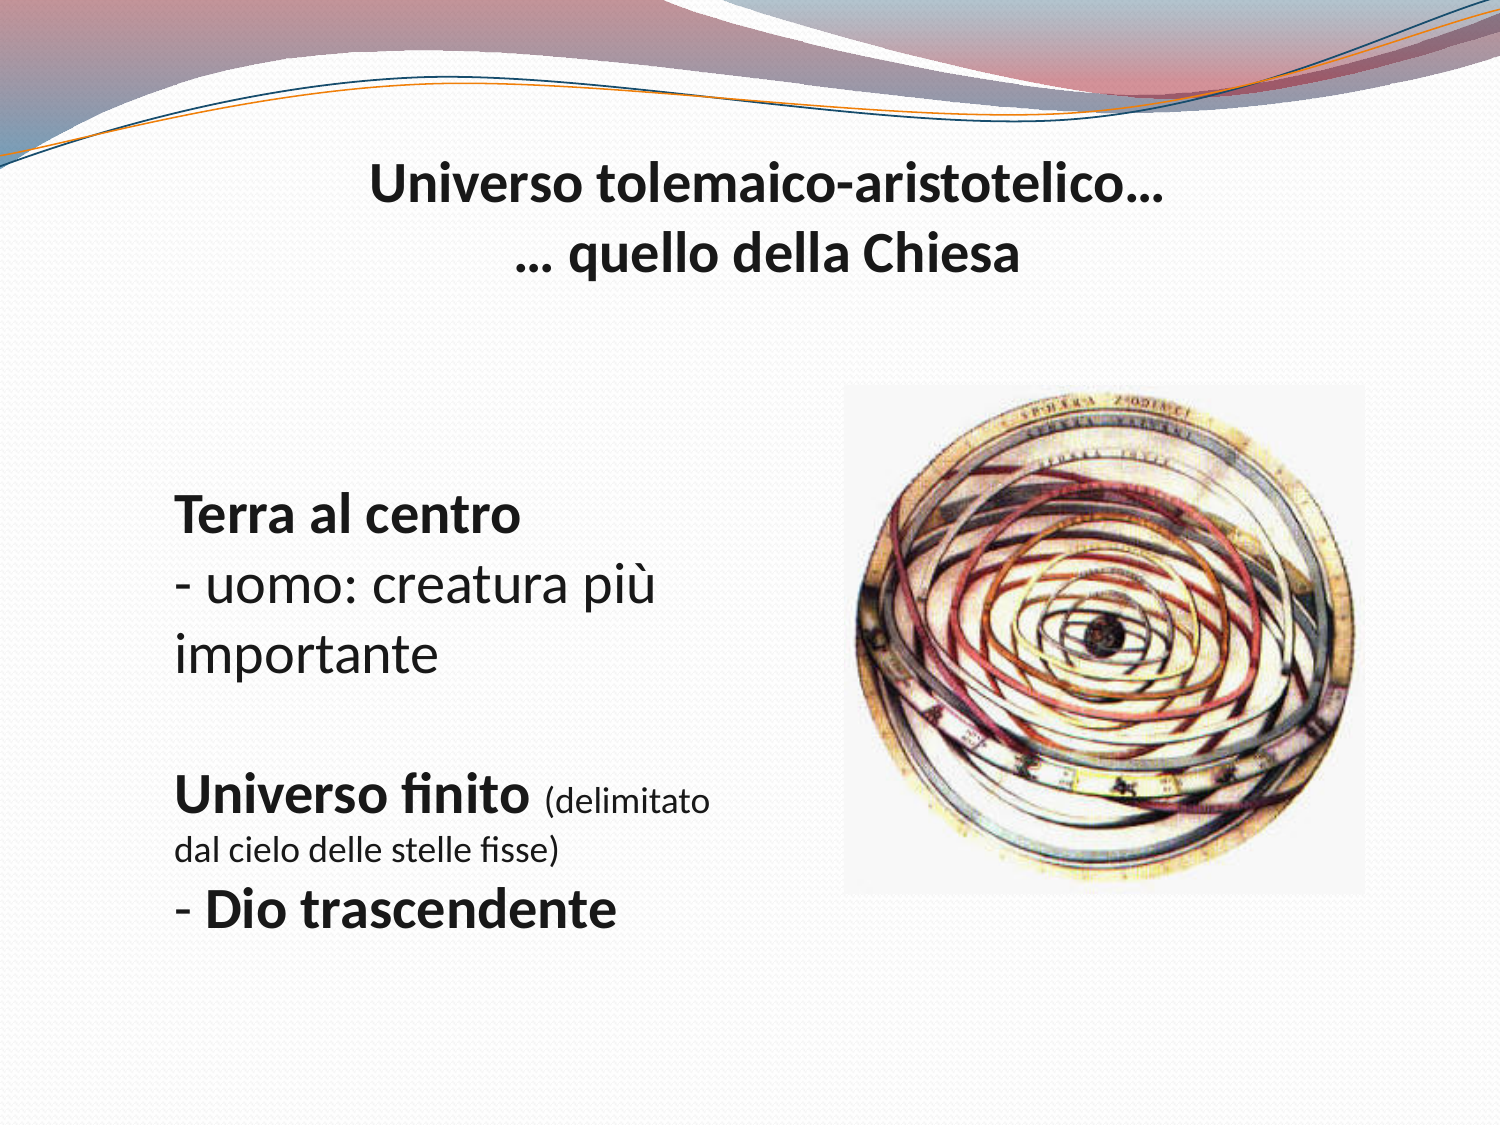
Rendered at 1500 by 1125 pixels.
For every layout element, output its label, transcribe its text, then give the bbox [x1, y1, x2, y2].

text_box Universo tolemaico-aristotelico… … quello della Chiesa [242, 137, 1294, 292]
text_box Terra al centro - uomo: creatura più importante Universo finito (delimitato dal cielo delle stelle fisse) - Dio trascendente [159, 467, 774, 948]
picture [843, 385, 1365, 894]
